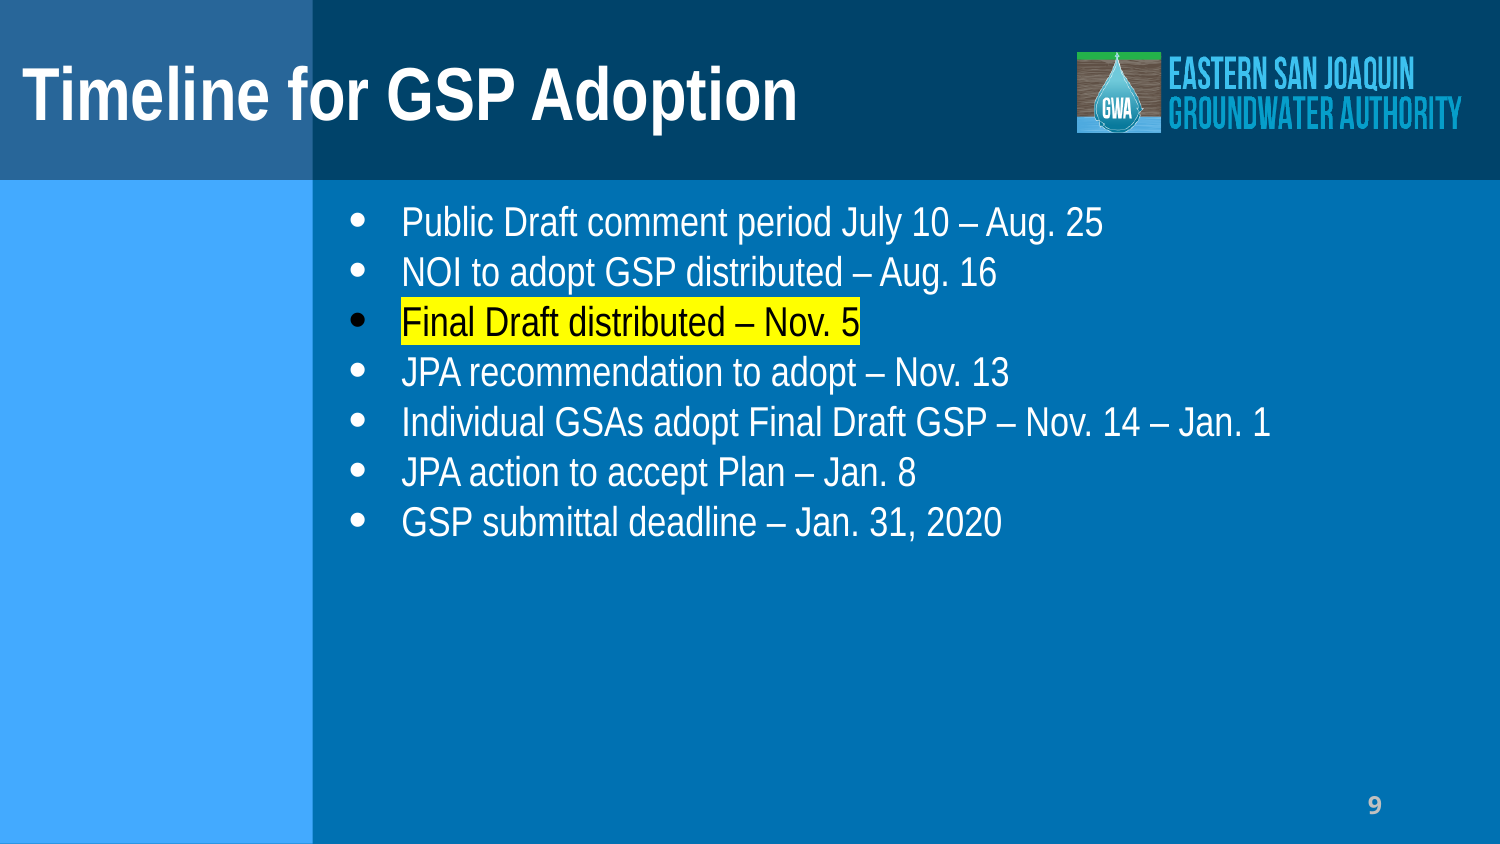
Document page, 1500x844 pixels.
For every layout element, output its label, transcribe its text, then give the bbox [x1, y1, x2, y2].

picture [1077, 52, 1462, 133]
title Timeline for GSP Adoption [17, 20, 1067, 161]
text_box 9 [1059, 782, 1397, 828]
list Public Draft comment period July 10 – Aug. 25 NOI to adopt GSP distributed – Aug. 16 Final Draft distributed – Nov. 5 JPA recommendation to adopt – Nov. 13 Individual GSAs adopt Final Draft GSP – Nov. 14 – Jan. 1 JPA action to accept Plan – Jan. 8 GSP submittal deadline – Jan. 31, 2020 [342, 191, 1500, 717]
